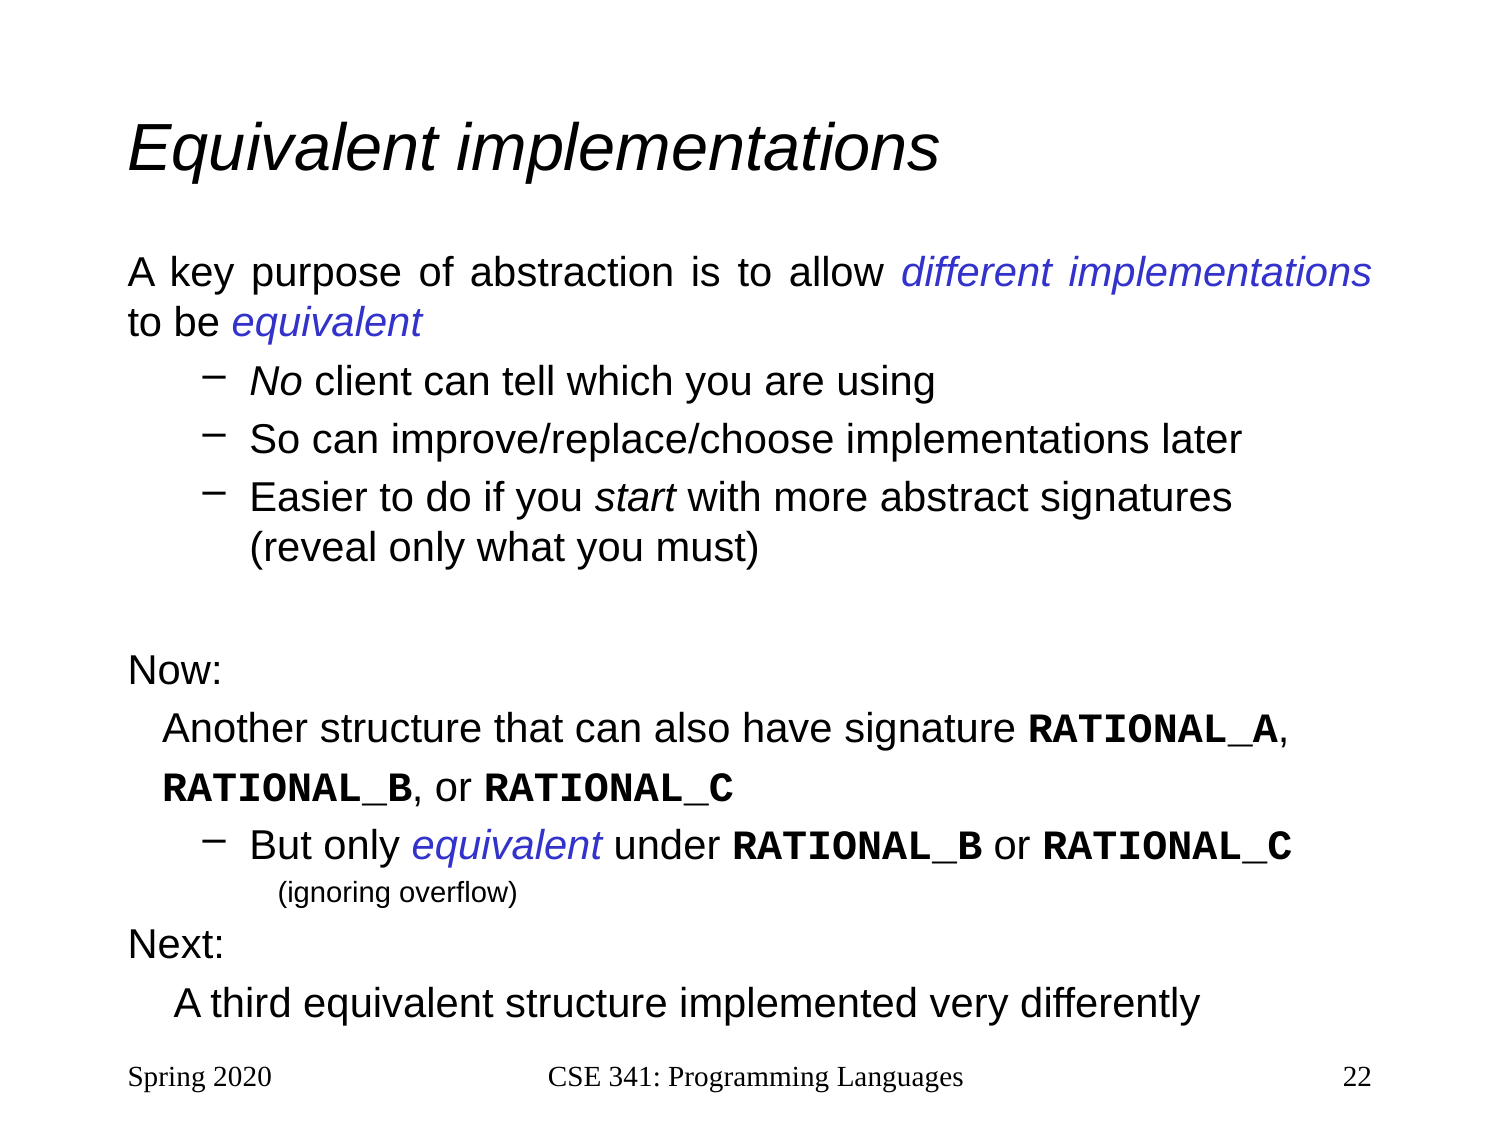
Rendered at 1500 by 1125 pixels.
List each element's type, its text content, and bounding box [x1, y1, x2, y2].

list A key purpose of abstraction is to allow different implementations to be equivalent No client can tell which you are using So can improve/replace/choose implementations later Easier to do if you start with more abstract signatures (reveal only what you must) Now: Another structure that can also have signature RATIONAL_A, RATIONAL_B, or RATIONAL_C But only equivalent under RATIONAL_B or RATIONAL_C (ignoring overflow) Next: A third equivalent structure implemented very differently [112, 237, 1388, 1038]
slide_number 22 [1074, 1049, 1388, 1125]
title Equivalent implementations [112, 49, 1388, 237]
slide_number Spring 2020 [112, 1049, 426, 1125]
footer CSE 341: Programming Languages [474, 1049, 1038, 1125]
